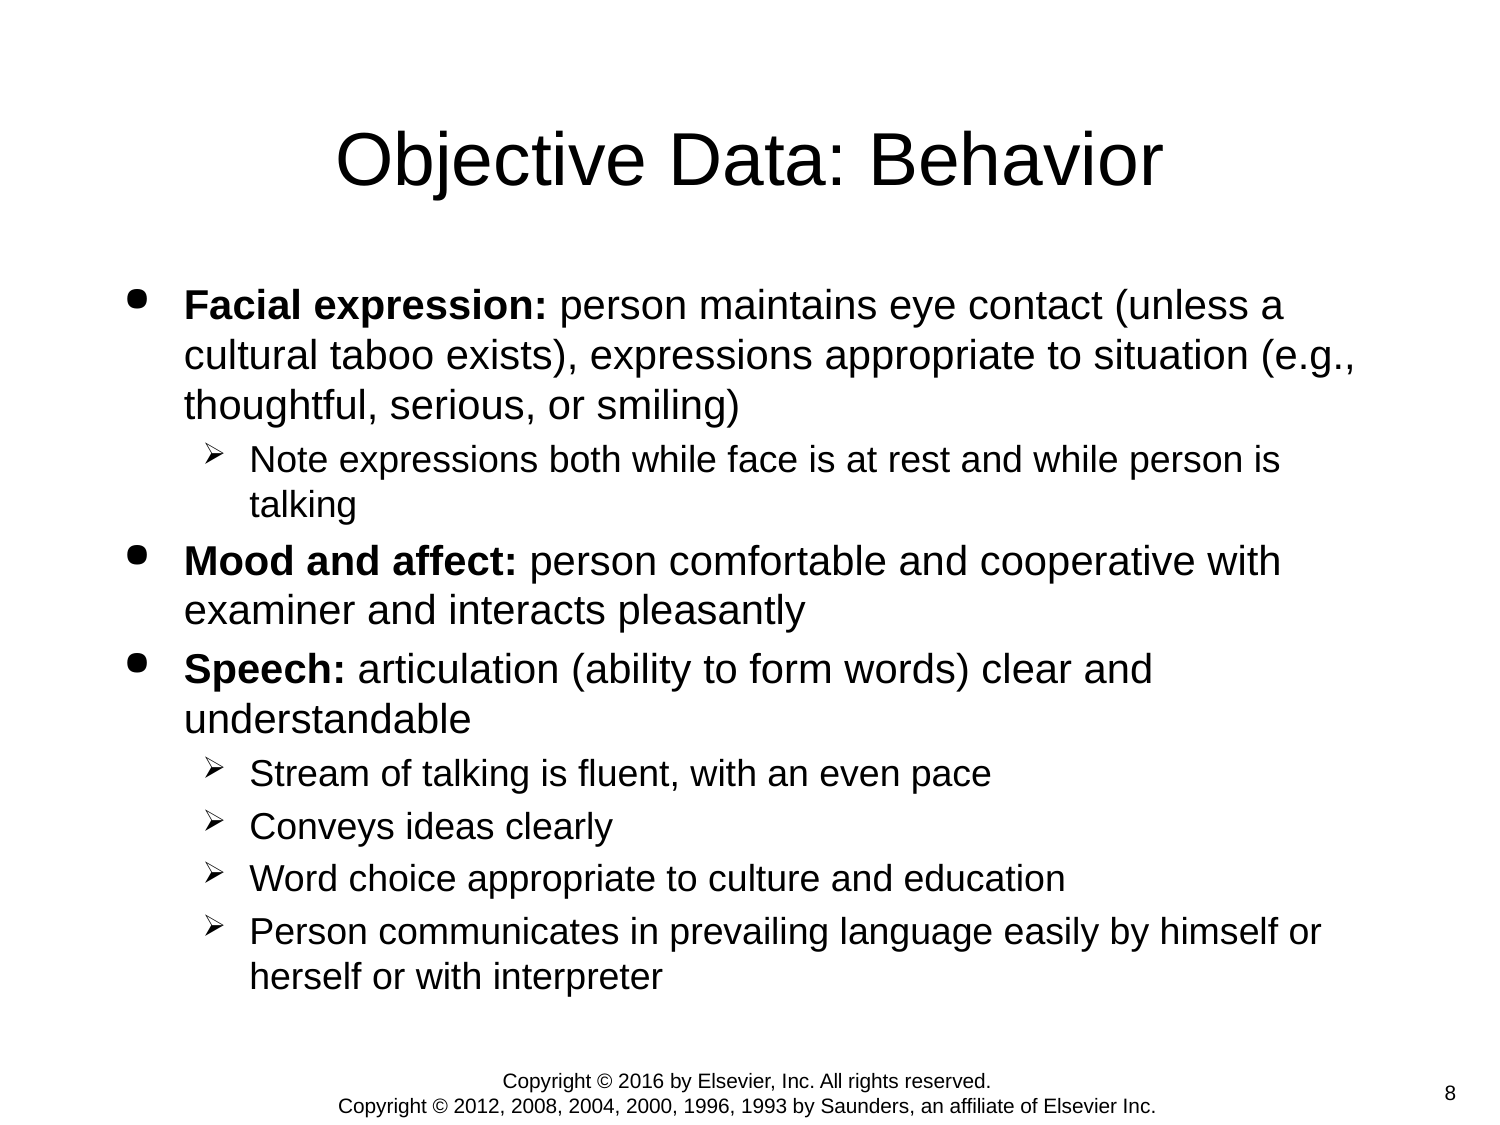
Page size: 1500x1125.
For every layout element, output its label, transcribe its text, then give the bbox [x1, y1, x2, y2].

slide_number 8 [1400, 1060, 1495, 1123]
title Objective Data: Behavior [112, 55, 1388, 256]
list Facial expression: person maintains eye contact (unless a cultural taboo exists), expressions appropriate to situation (e.g., thoughtful, serious, or smiling) Note expressions both while face is at rest and while person is talking Mood and affect: person comfortable and cooperative with examiner and interacts pleasantly Speech: articulation (ability to form words) clear and understandable Stream of talking is fluent, with an even pace Conveys ideas clearly Word choice appropriate to culture and education Person communicates in prevailing language easily by himself or herself or with interpreter [112, 269, 1388, 1031]
footer Copyright © 2016 by Elsevier, Inc. All rights reserved. Copyright © 2012, 2008, 2004, 2000, 1996, 1993 by Saunders, an affiliate of Elsevier Inc. [162, 1059, 1338, 1123]
